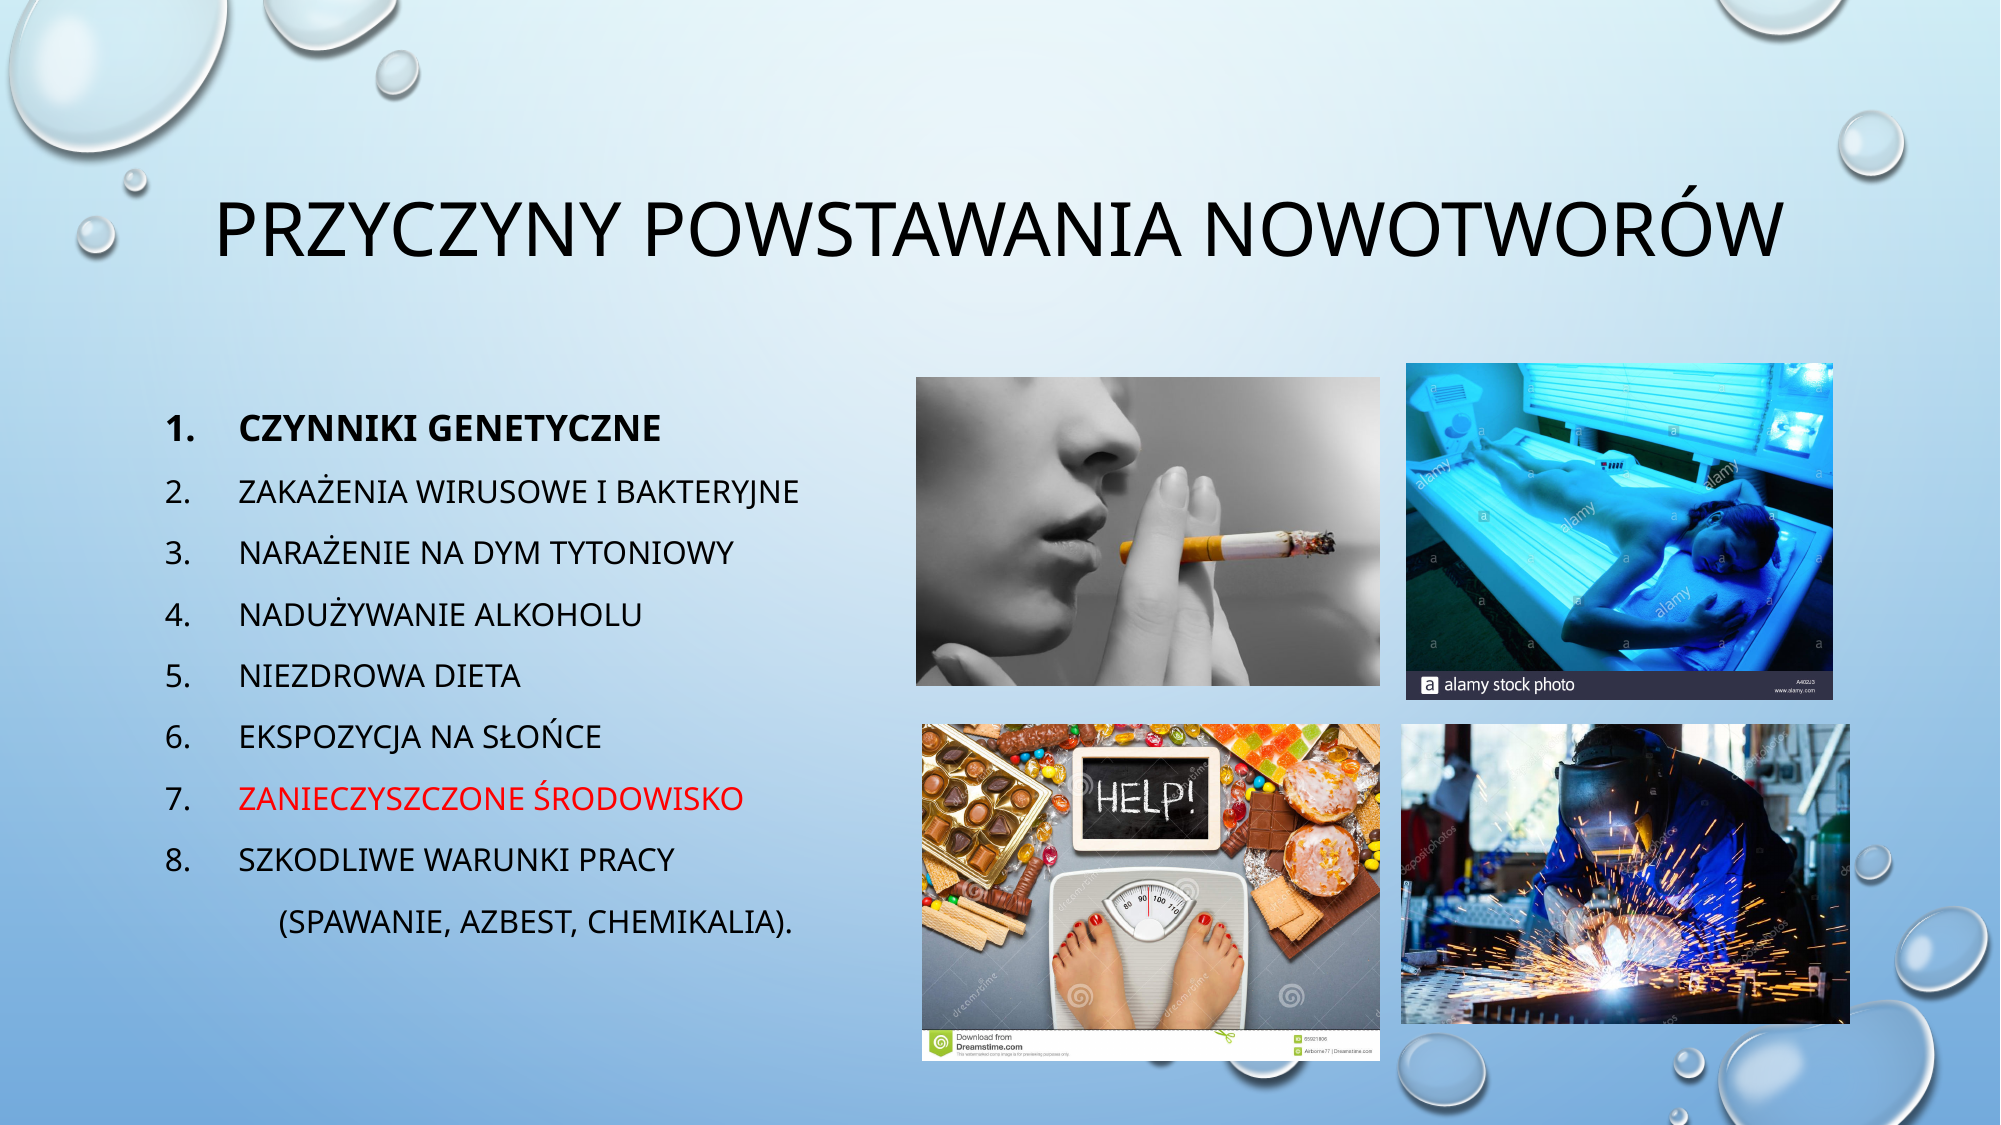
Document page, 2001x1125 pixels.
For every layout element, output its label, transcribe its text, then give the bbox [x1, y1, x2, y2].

title Przyczyny powstawania nowotworów [149, 101, 1851, 364]
picture [0, 0, 2000, 1125]
list Czynniki genetyczne Zakażenia wirusowe i bakteryjne Narażenie na dym tytoniowy Nadużywanie alkoholu Niezdrowa dieta Ekspozycja na słońce Zanieczyszczone środowisko Szkodliwe warunki pracy (spawanie, azbest, chemikalia). [149, 388, 1850, 950]
